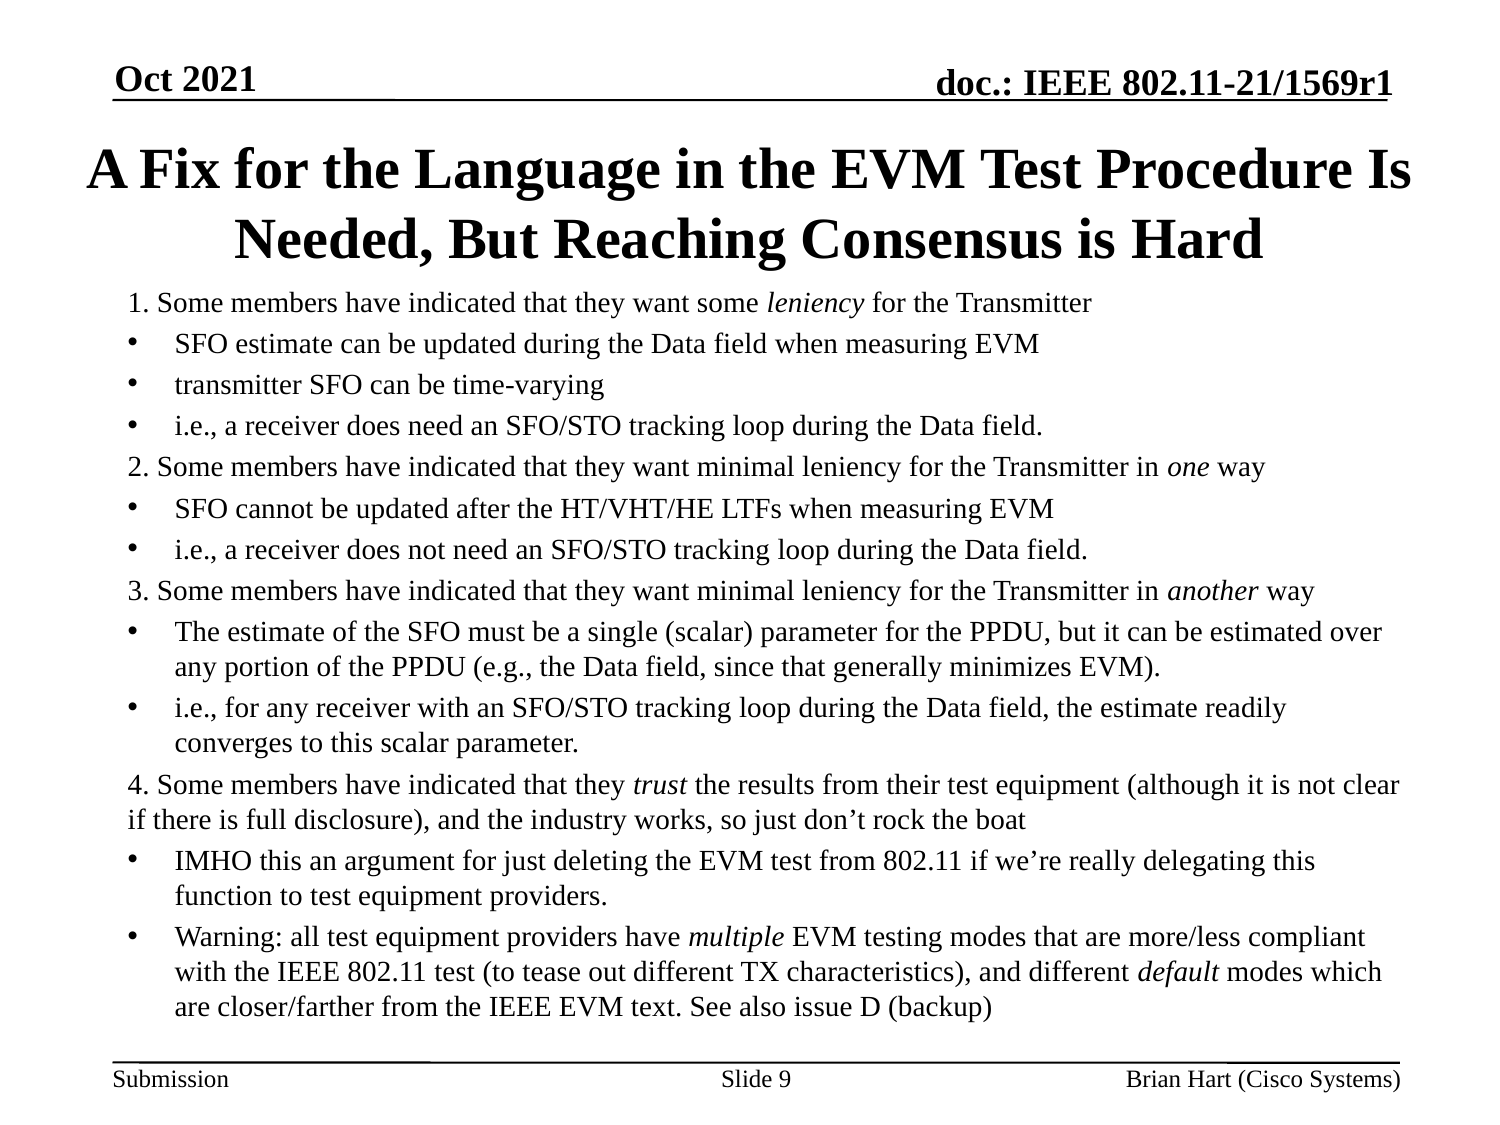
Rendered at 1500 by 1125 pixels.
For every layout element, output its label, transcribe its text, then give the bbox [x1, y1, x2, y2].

footer Brian Hart (Cisco Systems) [878, 1061, 1402, 1093]
list 1. Some members have indicated that they want some leniency for the Transmitter SFO estimate can be updated during the Data field when measuring EVM transmitter SFO can be time-varying i.e., a receiver does need an SFO/STO tracking loop during the Data field. 2. Some members have indicated that they want minimal leniency for the Transmitter in one way SFO cannot be updated after the HT/VHT/HE LTFs when measuring EVM i.e., a receiver does not need an SFO/STO tracking loop during the Data field. 3. Some members have indicated that they want minimal leniency for the Transmitter in another way The estimate of the SFO must be a single (scalar) parameter for the PPDU, but it can be estimated over any portion of the PPDU (e.g., the Data field, since that generally minimizes EVM). i.e., for any receiver with an SFO/STO tracking loop during the Data field, the estimate readily converges to this scalar parameter. 4. Some members have indicated that they trust the results from their test equipment (although it is not clear if there is full disclosure), and the industry works, so just don’t rock the boat IMHO this an argument for just deleting the EVM test from 802.11 if we’re really delegating this function to test equipment providers. Warning: all test equipment providers have multiple EVM testing modes that are more/less compliant with the IEEE 802.11 test (to tease out different TX characteristics), and different default modes which are closer/farther from the IEEE EVM text. See also issue D (backup) [112, 274, 1426, 1013]
slide_number Slide 9 [712, 1061, 800, 1123]
title A Fix for the Language in the EVM Test Procedure Is Needed, But Reaching Consensus is Hard [62, 112, 1438, 288]
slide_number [114, 54, 423, 100]
